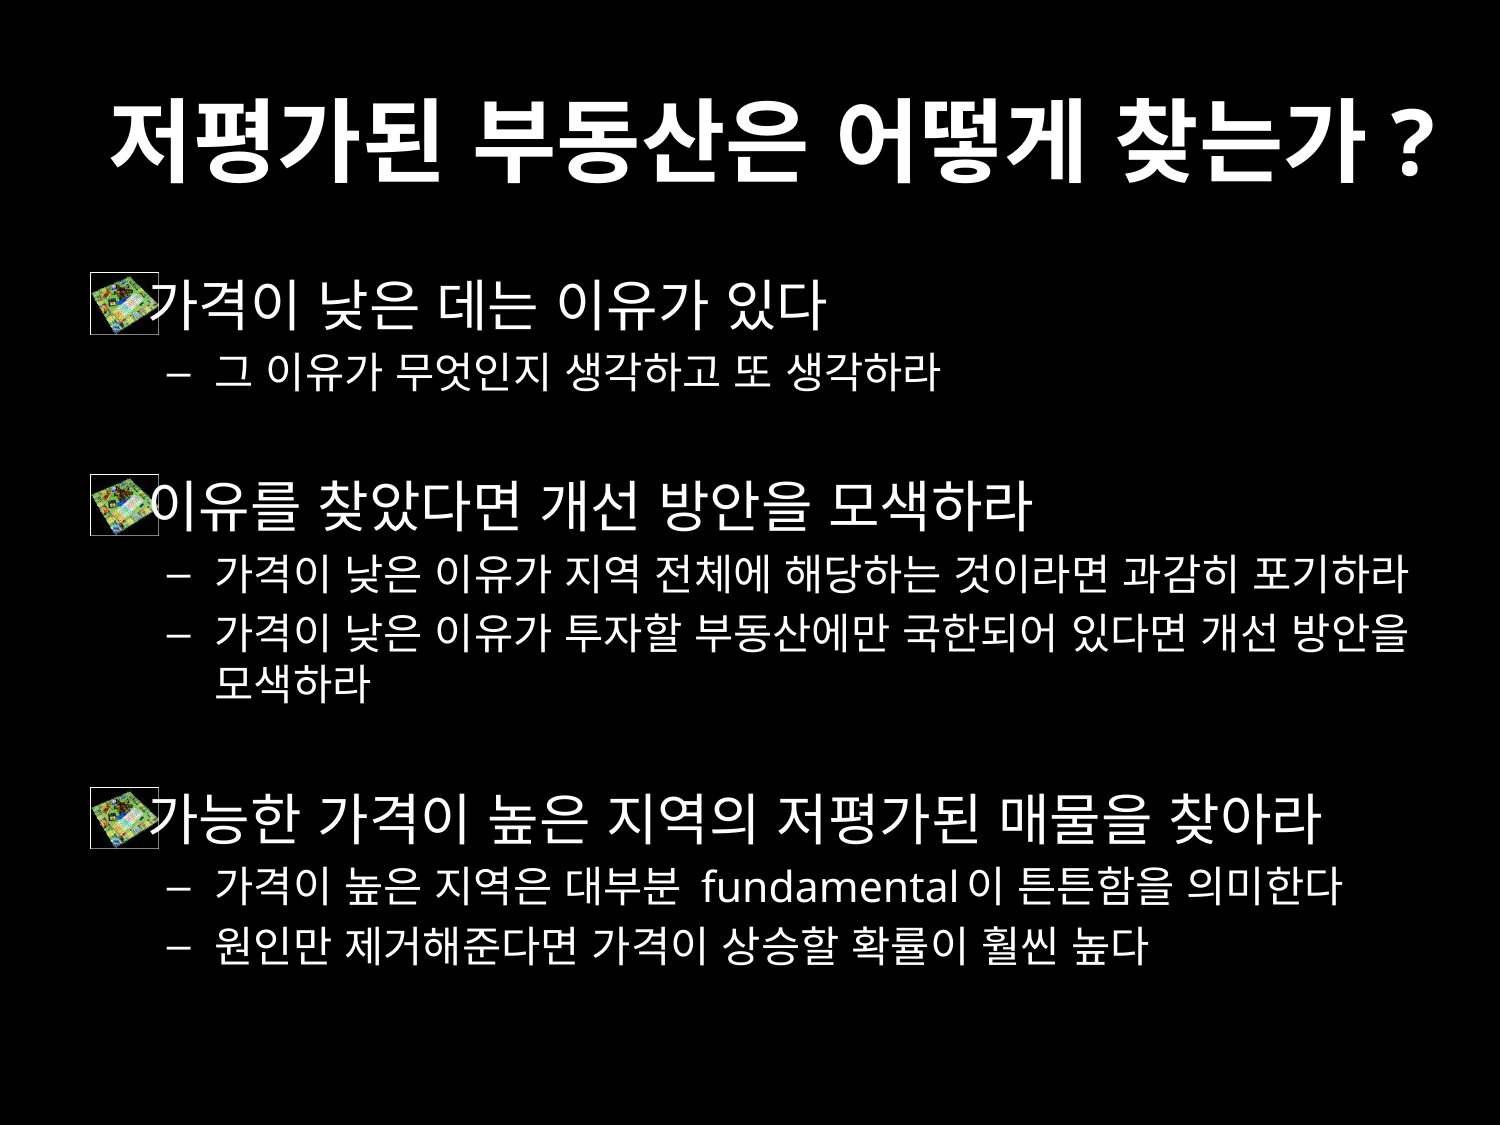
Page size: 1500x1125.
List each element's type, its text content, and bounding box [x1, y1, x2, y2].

picture [90, 272, 159, 335]
picture [90, 787, 159, 849]
picture [90, 474, 159, 536]
title 저평가된 부동산은 어떻게 찾는가? [75, 45, 1425, 233]
list 가격이 낮은 데는 이유가 있다 그 이유가 무엇인지 생각하고 또 생각하라 이유를 찾았다면 개선 방안을 모색하라 가격이 낮은 이유가 지역 전체에 해당하는 것이라면 과감히 포기하라 가격이 낮은 이유가 투자할 부동산에만 국한되어 있다면 개선 방안을 모색하라 가능한 가격이 높은 지역의 저평가된 매물을 찾아라 가격이 높은 지역은 대부분 fundamental이 튼튼함을 의미한다 원인만 제거해준다면 가격이 상승할 확률이 훨씬 높다 [75, 262, 1425, 1005]
